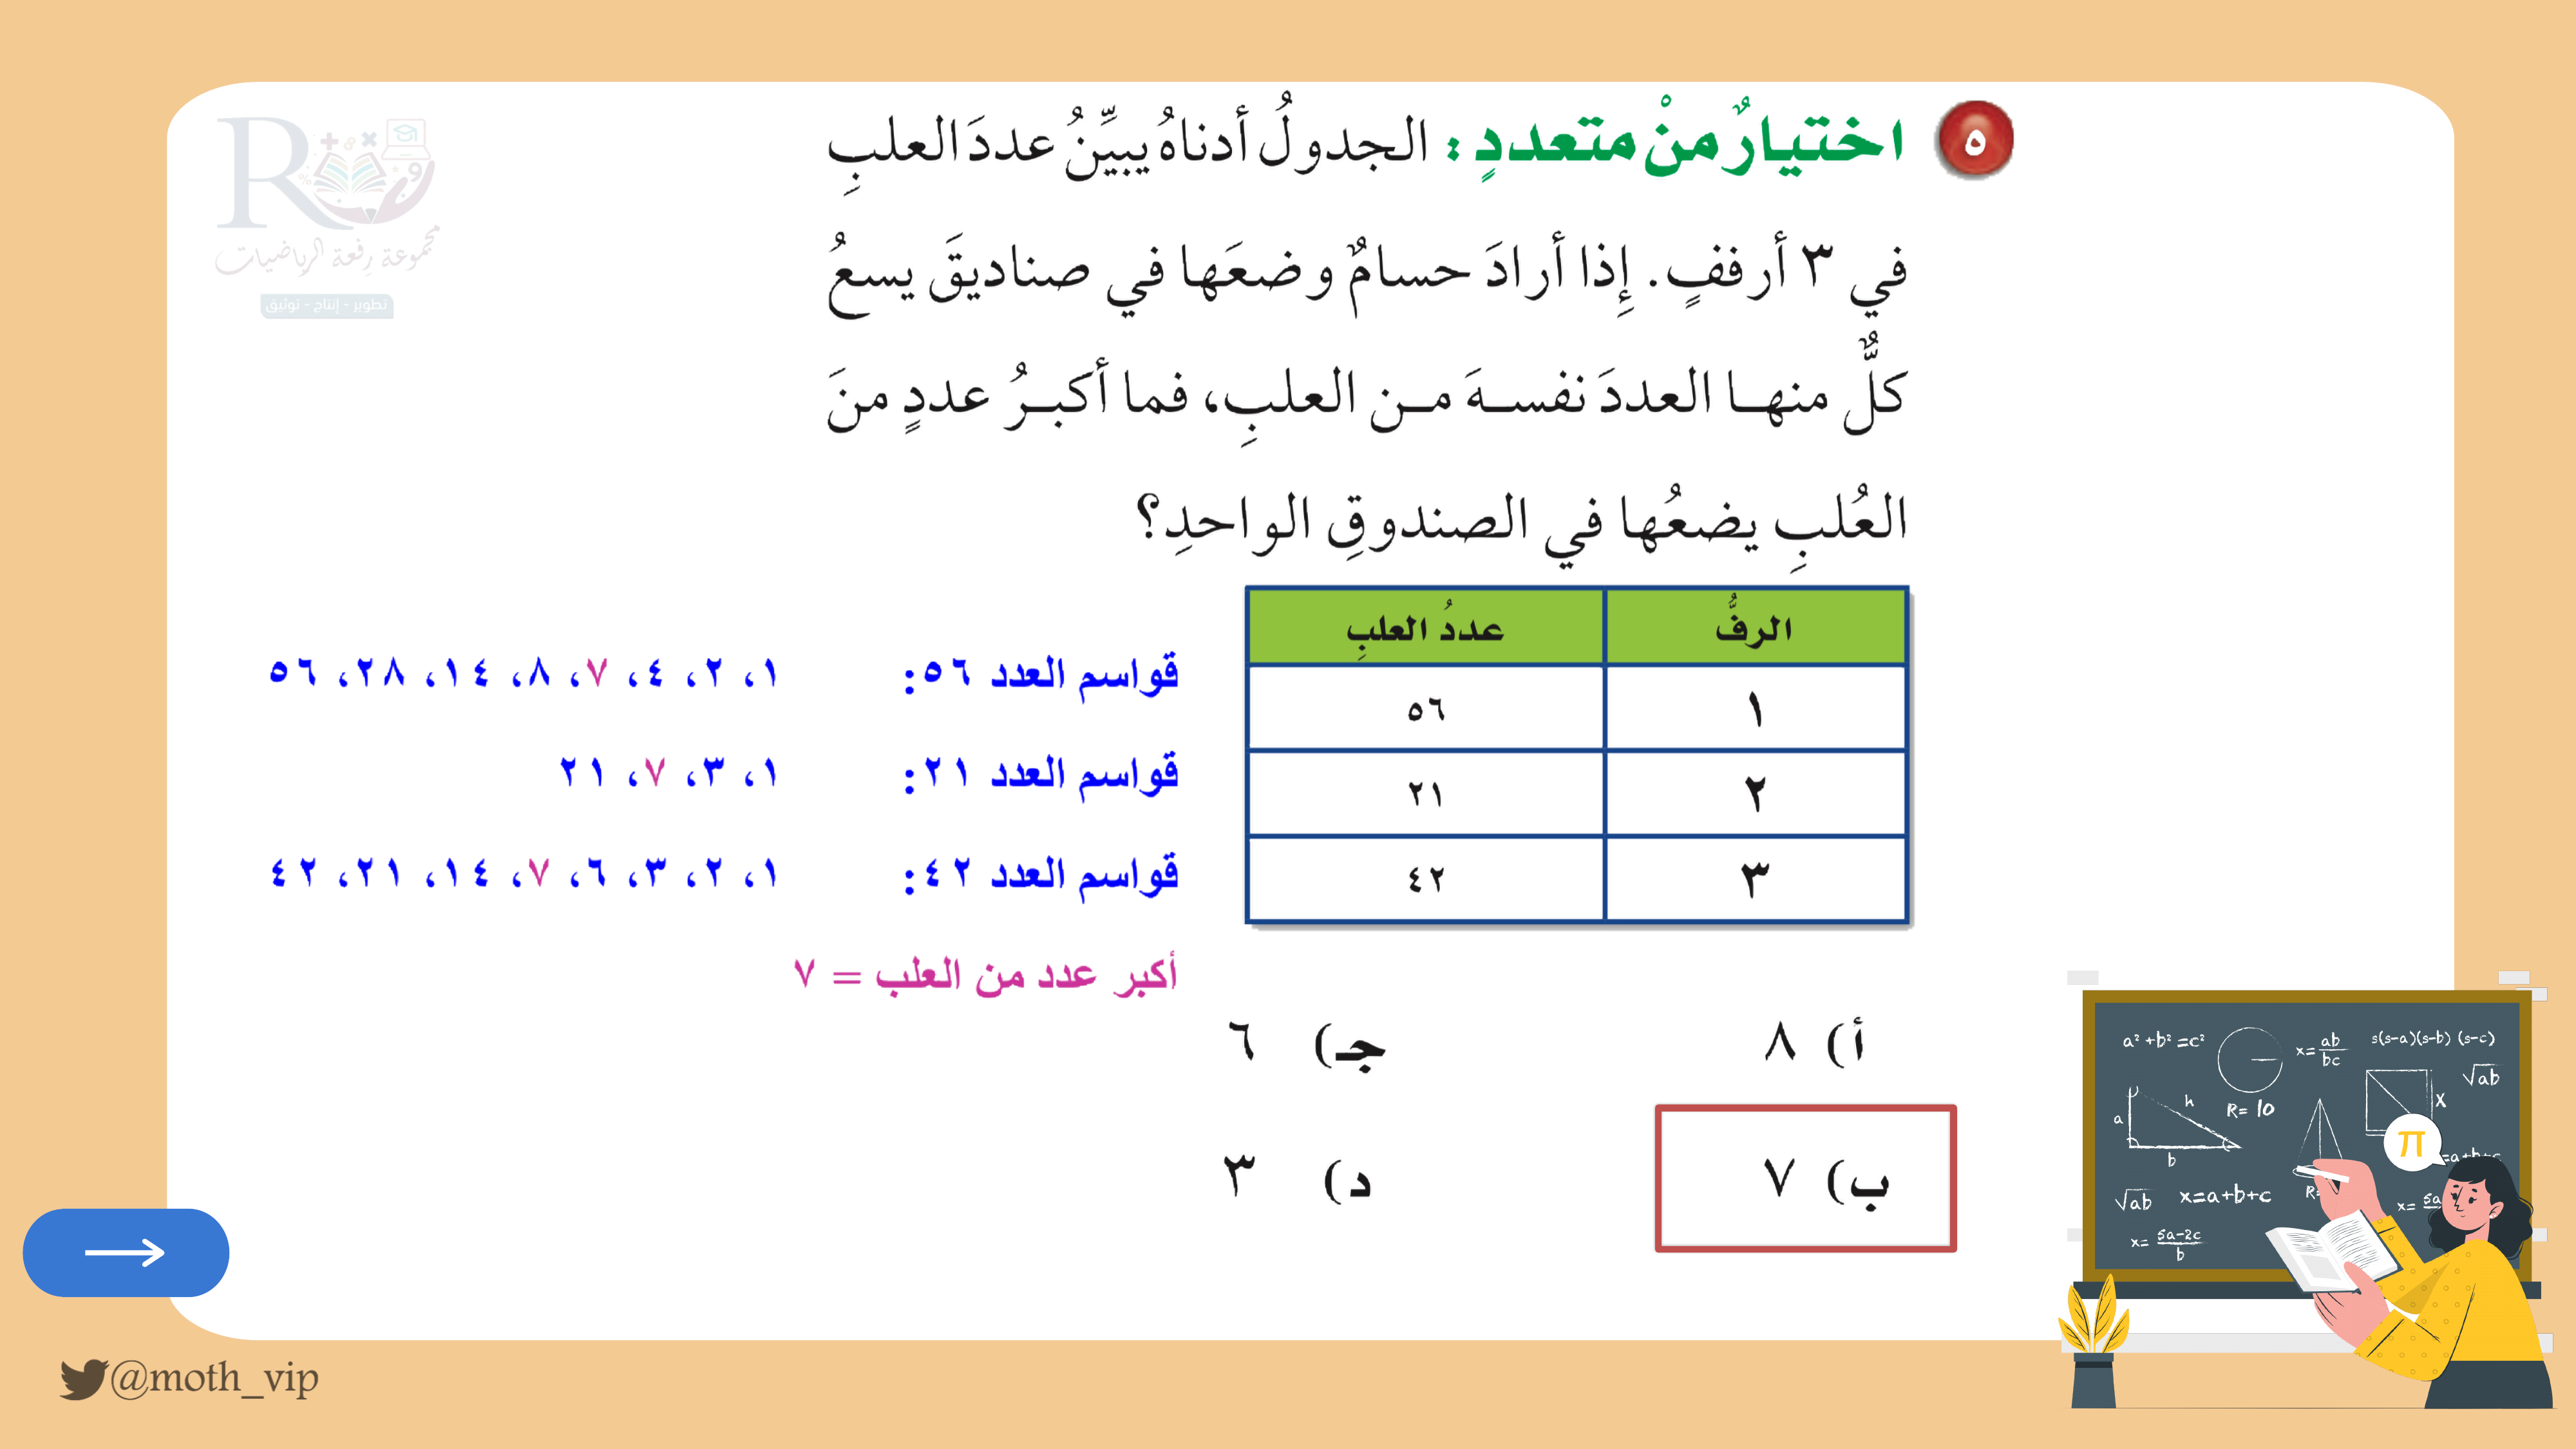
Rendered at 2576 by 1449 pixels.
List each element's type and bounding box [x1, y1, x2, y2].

text_box [23, 1208, 230, 1298]
text_box [1658, 1234, 1954, 1250]
picture [249, 41, 2576, 1449]
